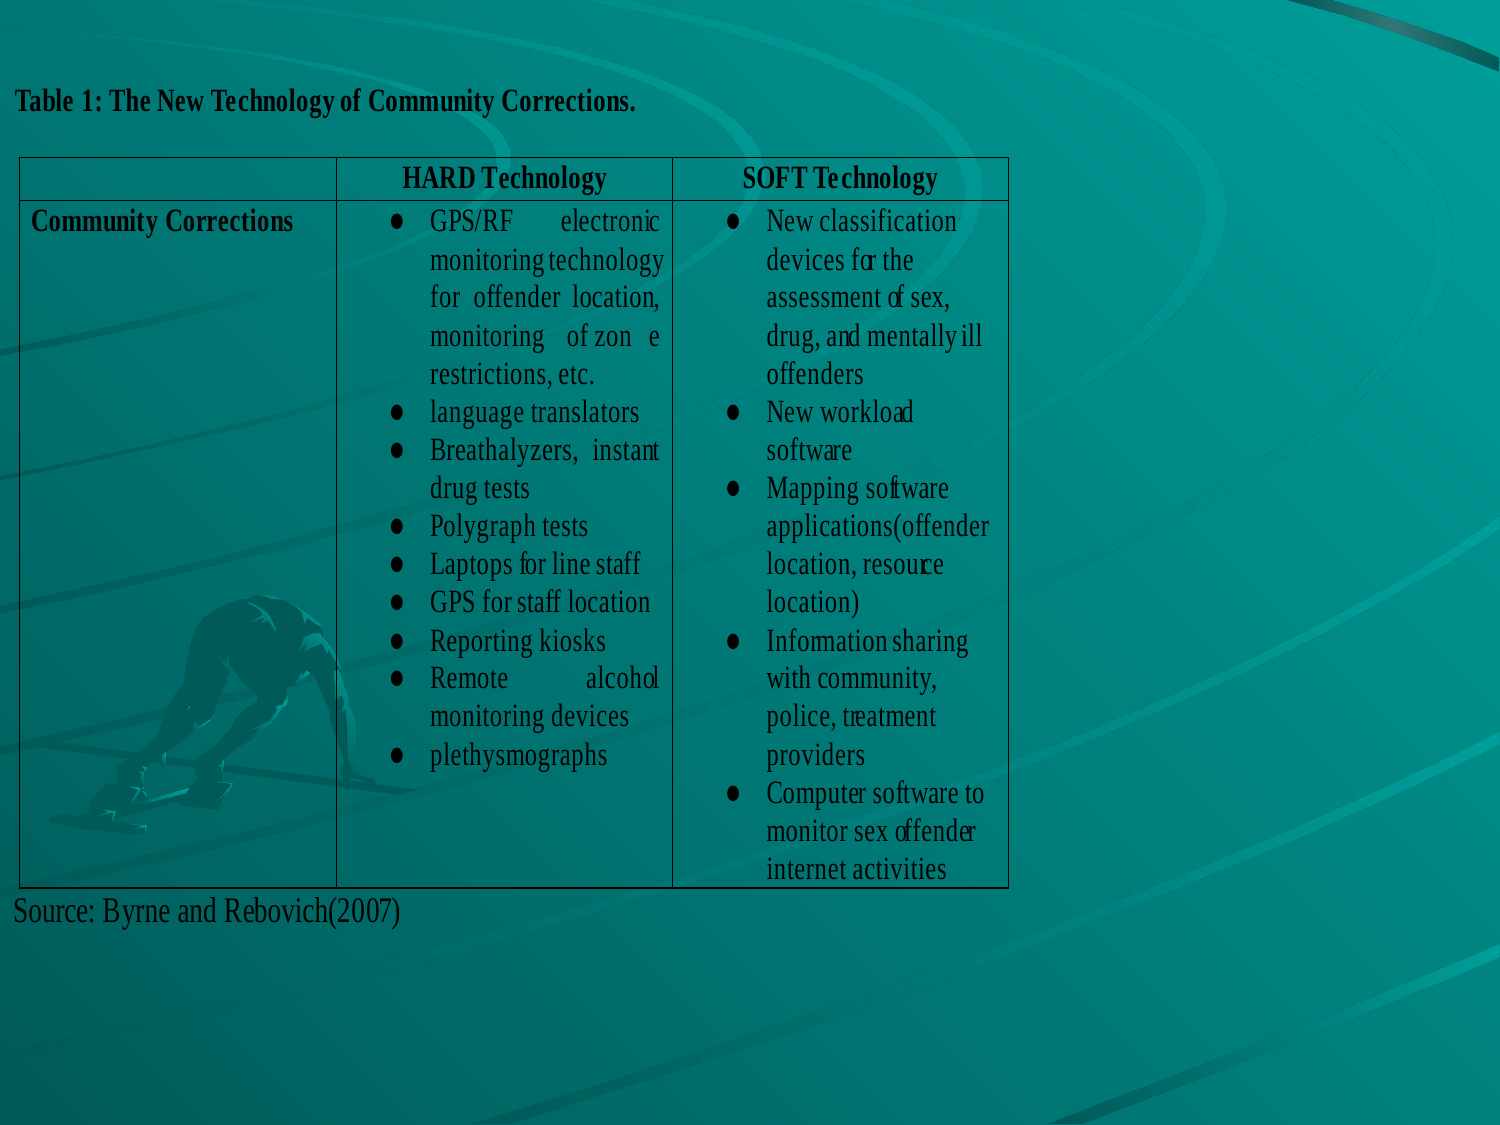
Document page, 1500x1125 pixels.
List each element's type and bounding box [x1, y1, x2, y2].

list [0, 80, 1500, 1014]
